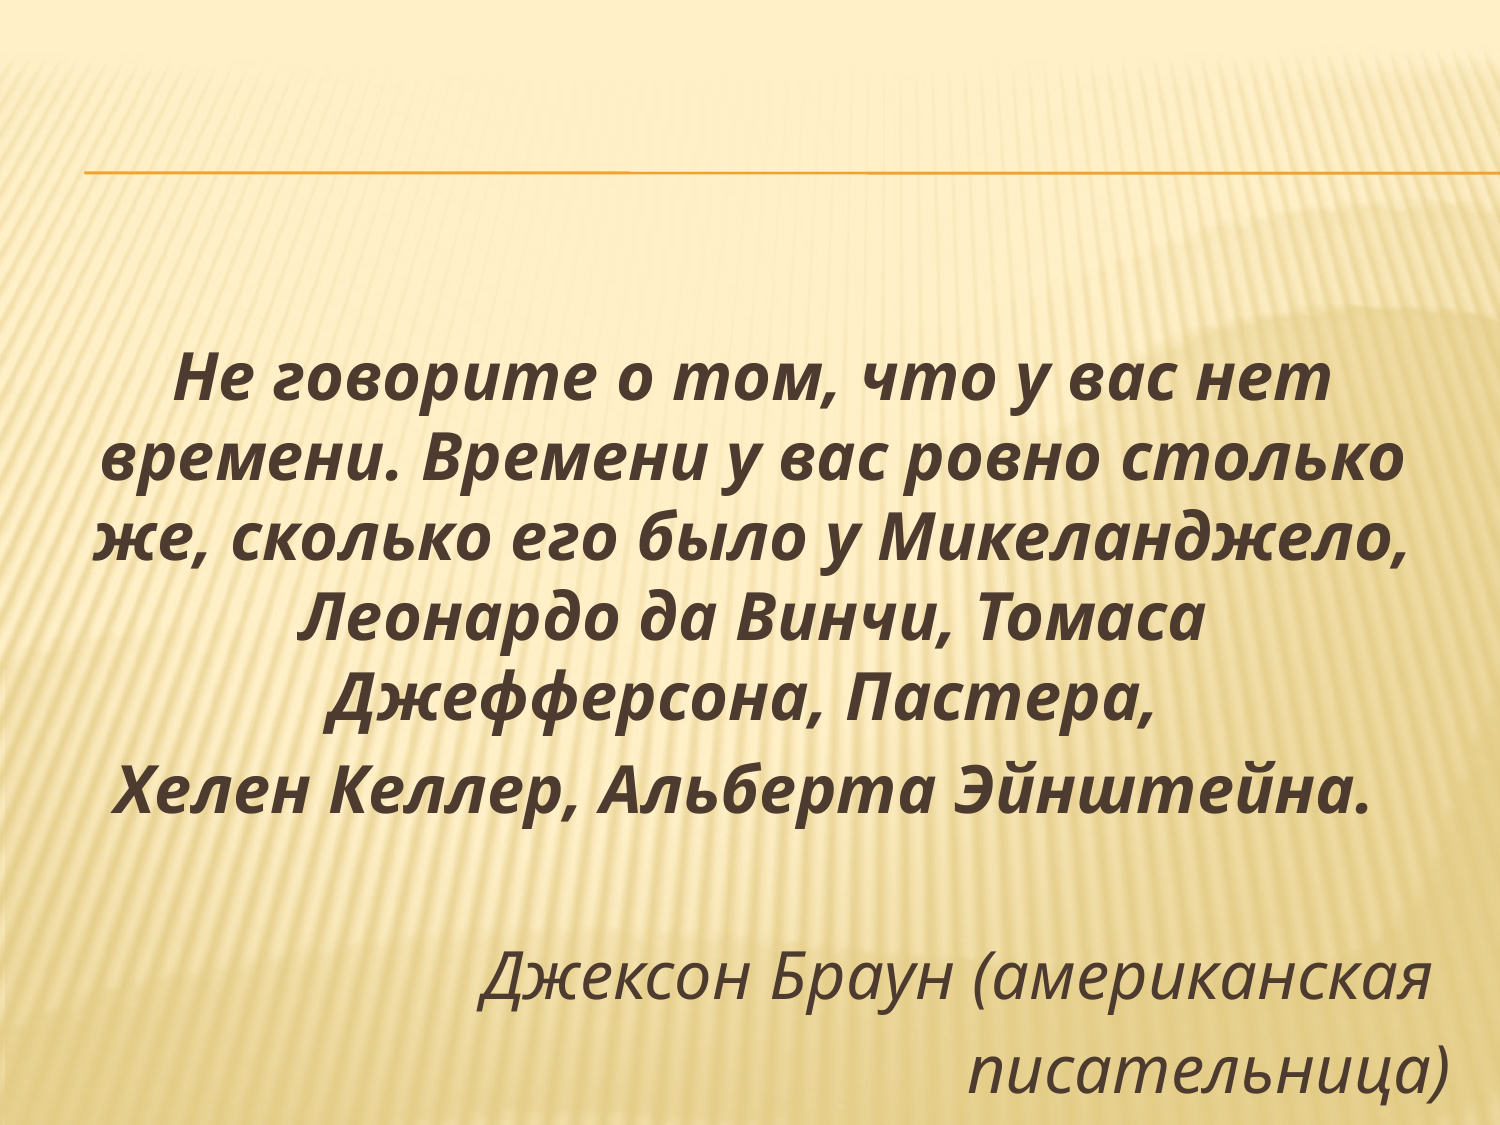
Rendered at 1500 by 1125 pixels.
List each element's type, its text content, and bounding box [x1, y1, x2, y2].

list Не говорите о том, что у вас нет времени. Времени у вас ровно столько же, сколько его было у Микеланджело, Леонардо да Винчи, Томаса Джефферсона, Пастера, Хелен Келлер, Альберта Эйнштейна. Джексон Браун (американская писательница) [41, 326, 1467, 1069]
